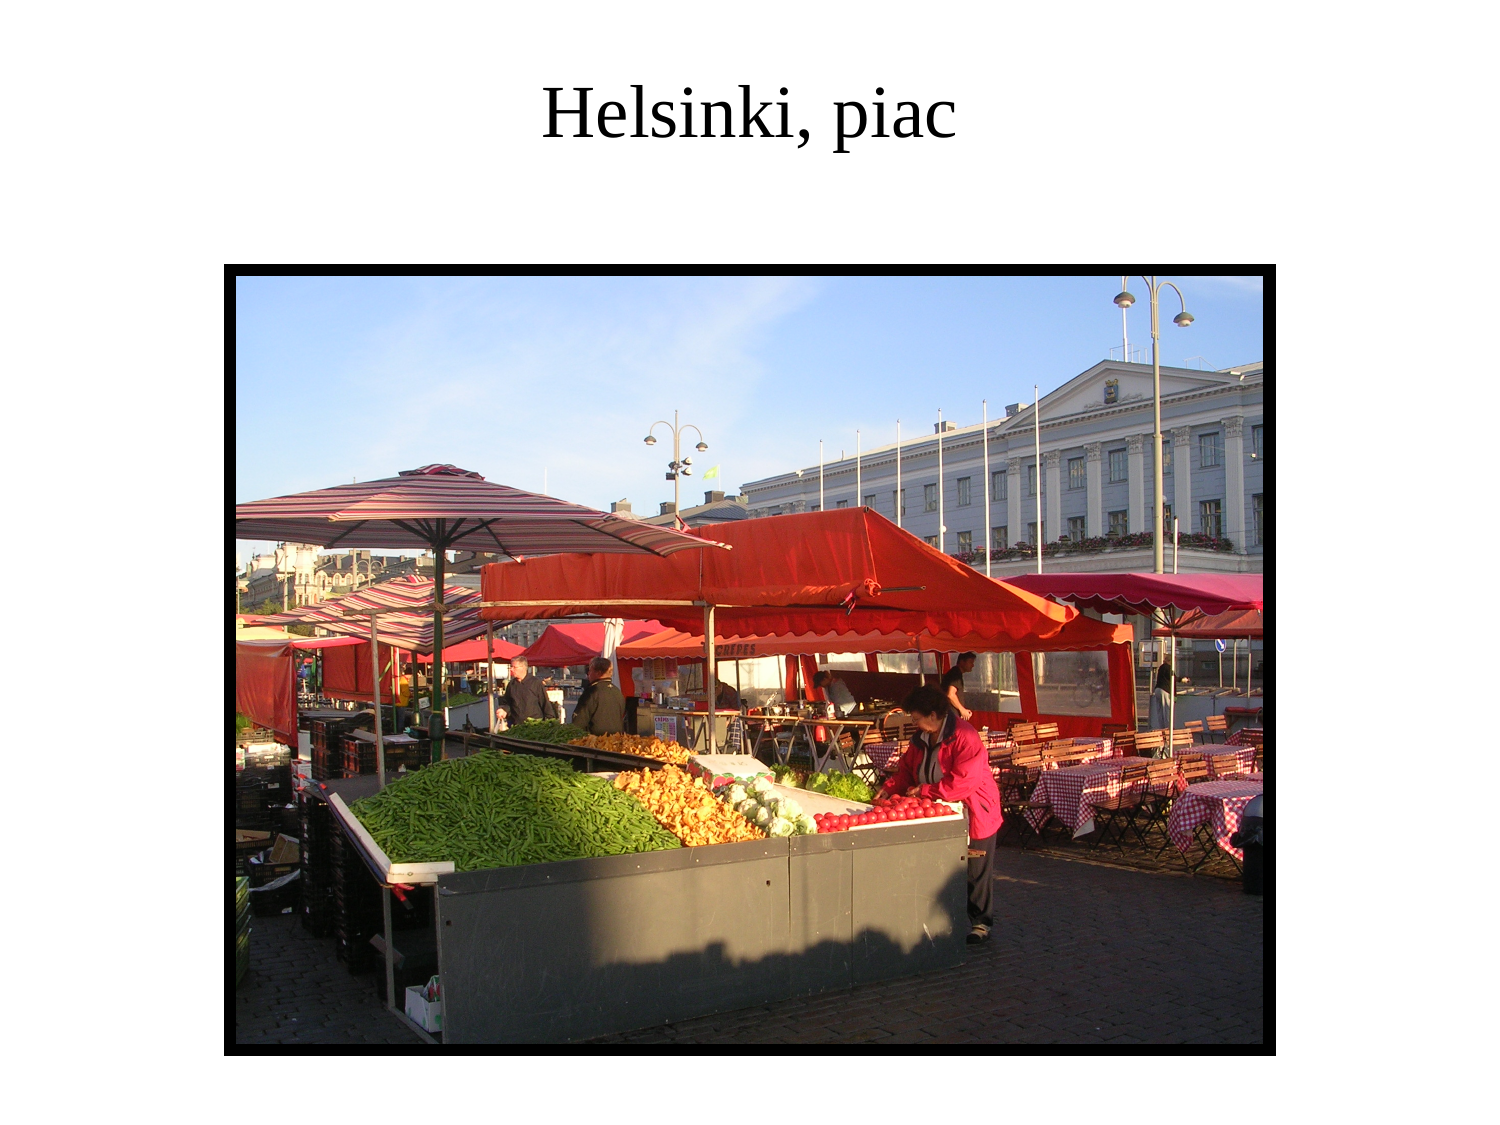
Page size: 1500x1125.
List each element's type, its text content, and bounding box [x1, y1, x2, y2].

title Helsinki, piac [112, 31, 1388, 185]
text_box [229, 270, 1270, 1050]
